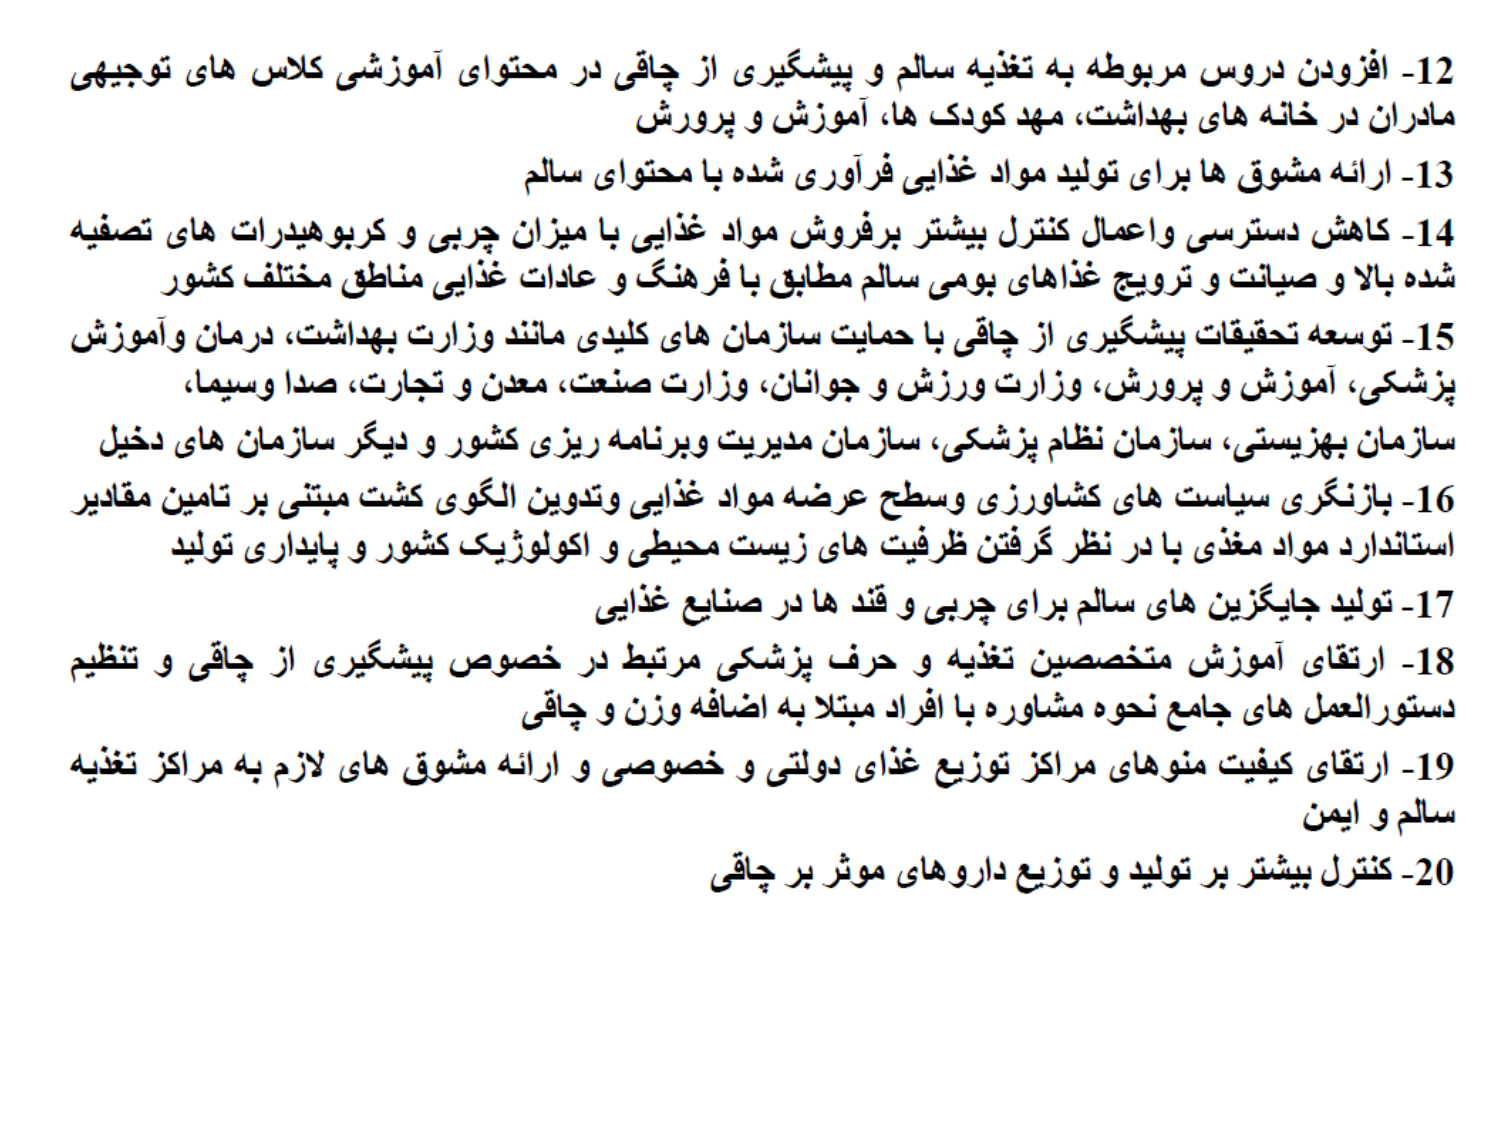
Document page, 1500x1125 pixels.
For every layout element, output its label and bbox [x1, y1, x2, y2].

picture [62, 37, 1467, 911]
